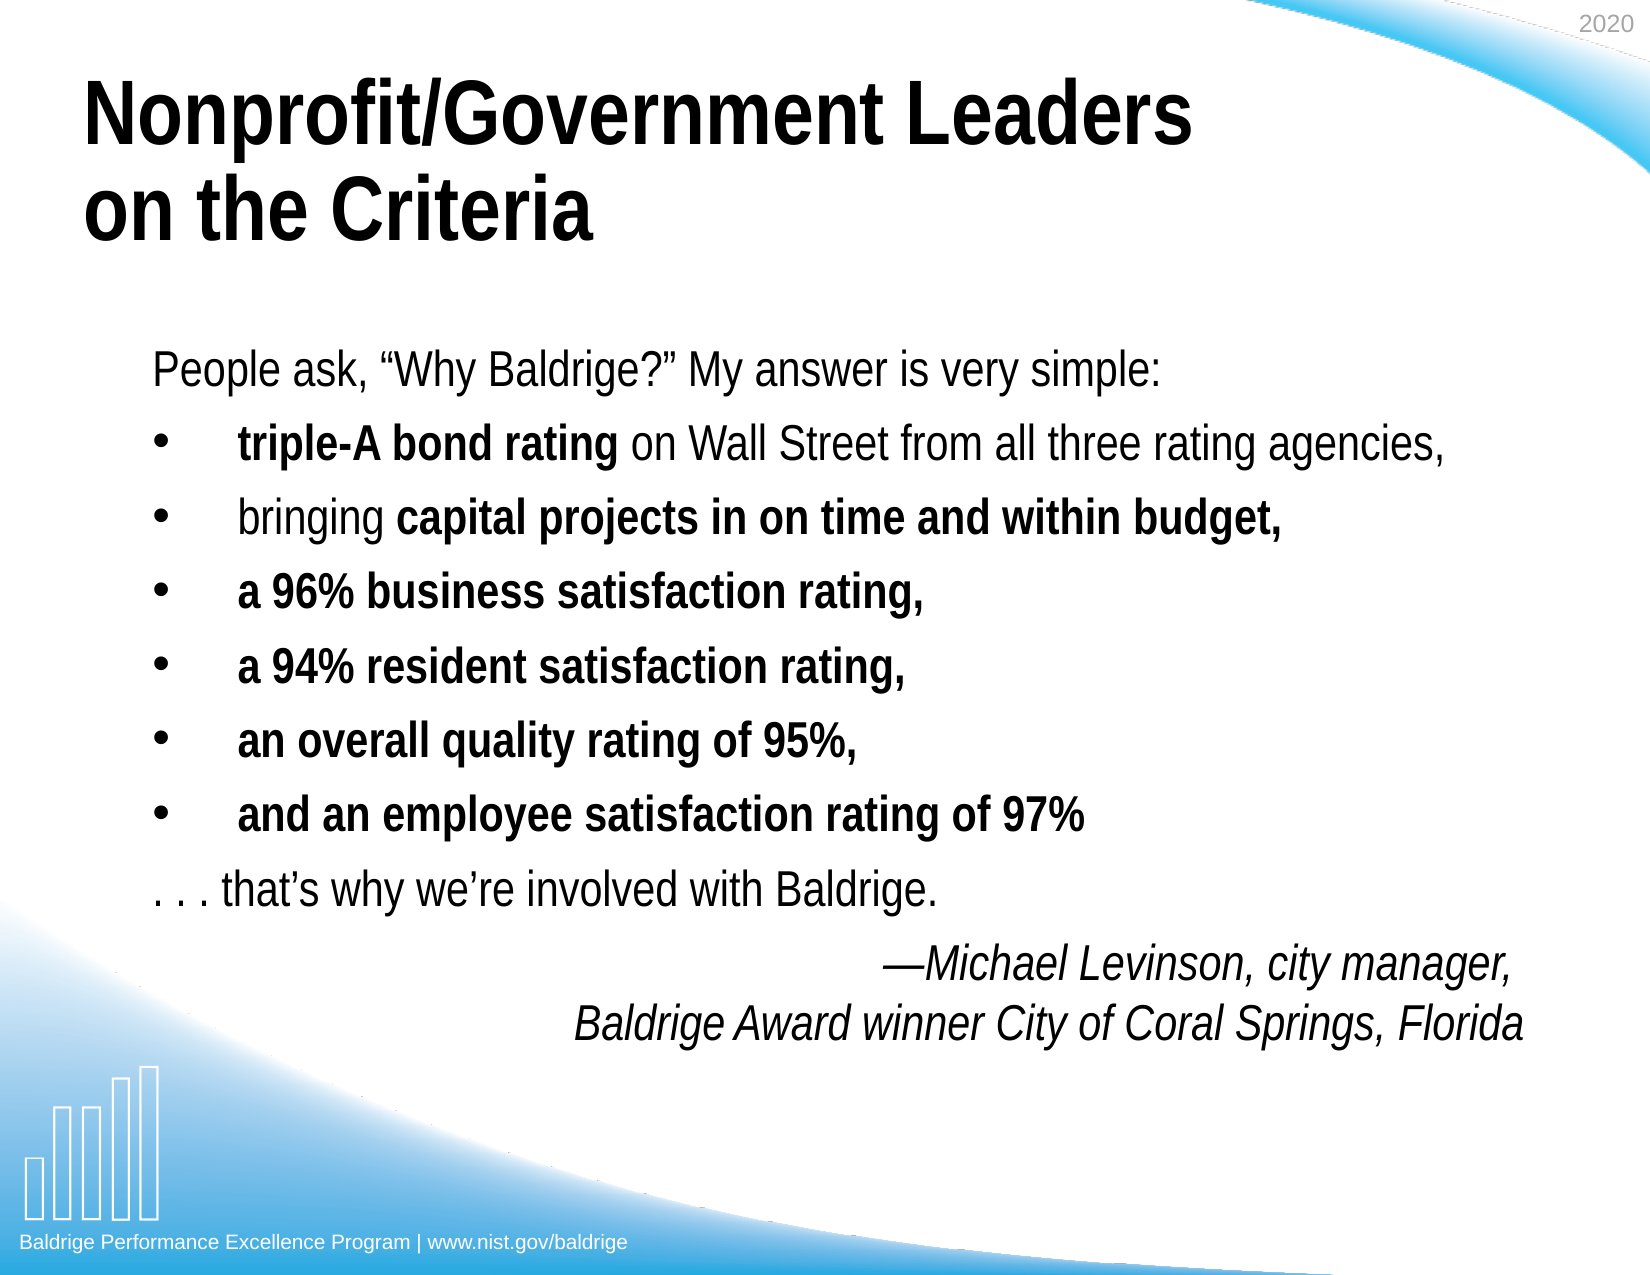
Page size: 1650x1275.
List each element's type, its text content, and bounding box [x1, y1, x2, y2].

title Nonprofit/Government Leaders on the Criteria [68, 59, 1433, 267]
list People ask, “Why Baldrige?” My answer is very simple: triple-A bond rating on Wall Street from all three rating agencies, bringing capital projects in on time and within budget, a 96% business satisfaction rating, a 94% resident satisfaction rating, an overall quality rating of 95%, and an employee satisfaction rating of 97% . . . that’s why we’re involved with Baldrige. —Michael Levinson, city manager, Baldrige Award winner City of Coral Springs, Florida [137, 323, 1540, 1064]
